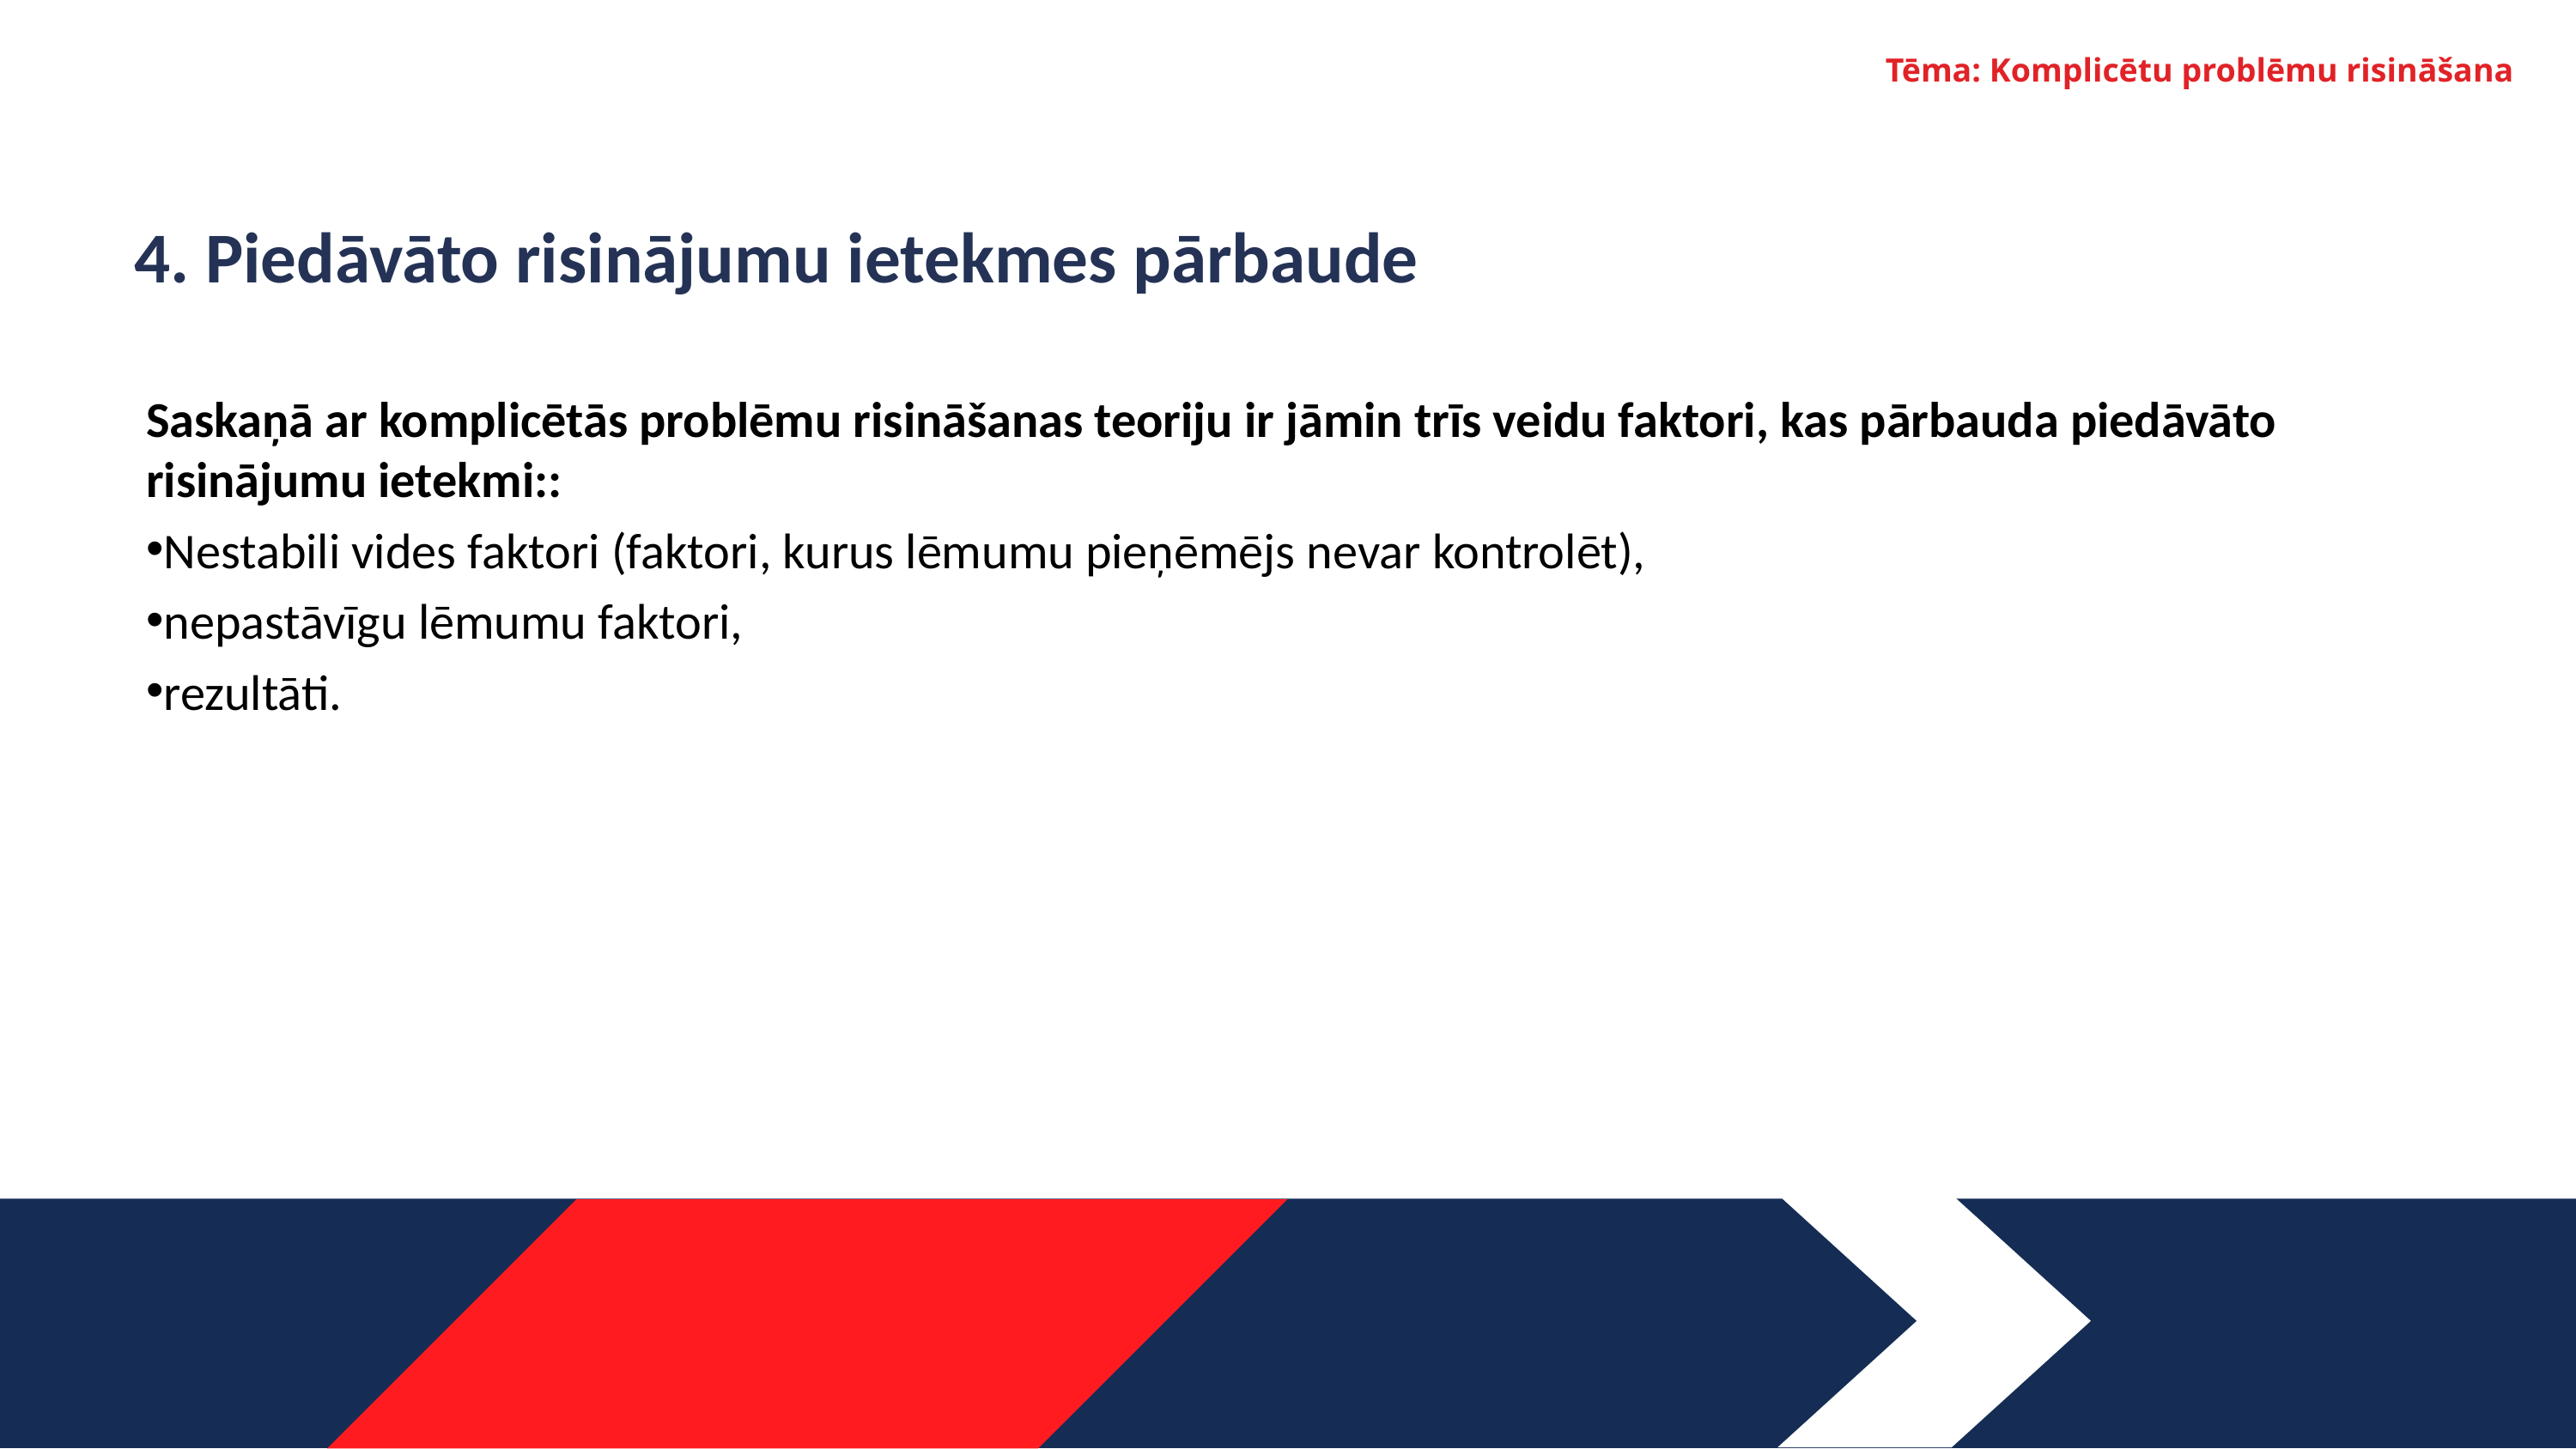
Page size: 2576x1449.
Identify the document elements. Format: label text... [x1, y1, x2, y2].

text_box Saskaņā ar komplicētās problēmu risināšanas teoriju ir jāmin trīs veidu faktori, kas pārbauda piedāvāto risinājumu ietekmi:: Nestabili vides faktori (faktori, kurus lēmumu pieņēmējs nevar kontrolēt), nepastāvīgu lēmumu faktori, rezultāti. [133, 380, 2330, 727]
text_box 4. Piedāvāto risinājumu ietekmes pārbaude [131, 209, 2501, 353]
text_box Tēma: Komplicētu problēmu risināšana [1158, 47, 2515, 88]
